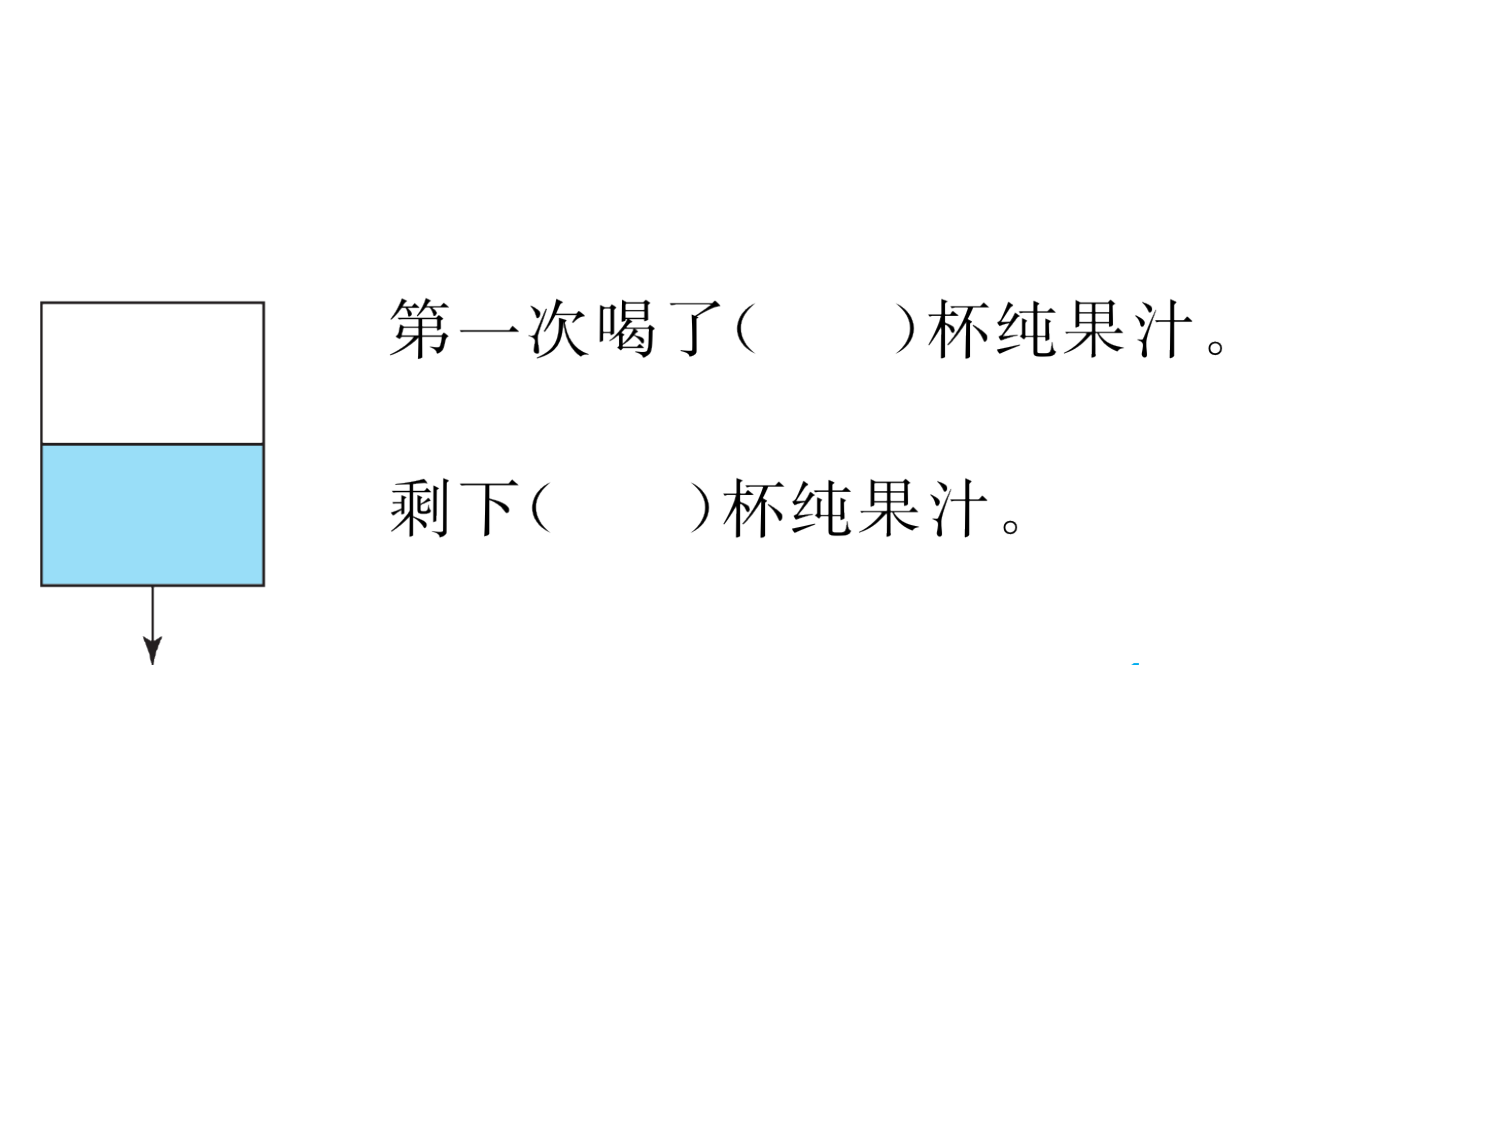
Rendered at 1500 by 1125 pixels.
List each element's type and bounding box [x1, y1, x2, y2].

picture [35, 177, 1453, 665]
